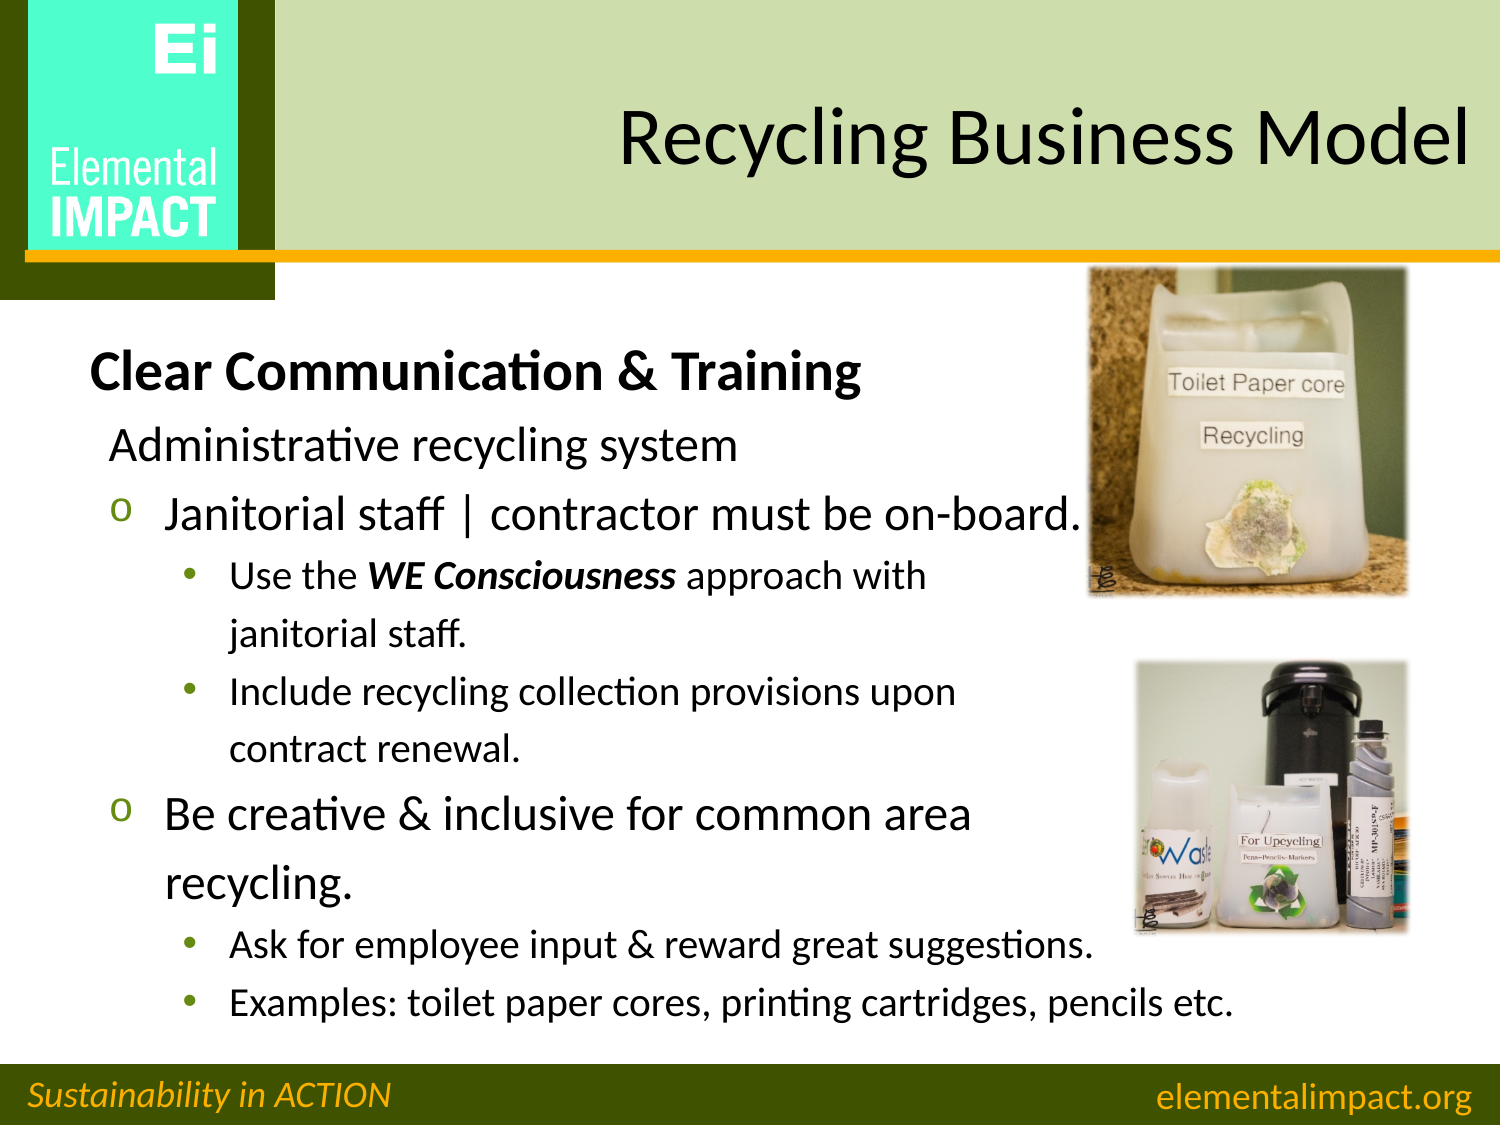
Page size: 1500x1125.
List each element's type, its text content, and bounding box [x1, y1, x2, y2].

picture [1083, 262, 1412, 601]
title Recycling Business Model [525, 63, 1488, 200]
picture [1130, 656, 1412, 939]
list Clear Communication & Training Administrative recycling system Janitorial staff | contractor must be on-board. Use the WE Consciousness approach with janitorial staff. Include recycling collection provisions upon contract renewal. Be creative & inclusive for common area recycling. Ask for employee input & reward great suggestions. Examples: toilet paper cores, printing cartridges, pencils etc. [75, 324, 1438, 1038]
picture [28, 0, 238, 249]
